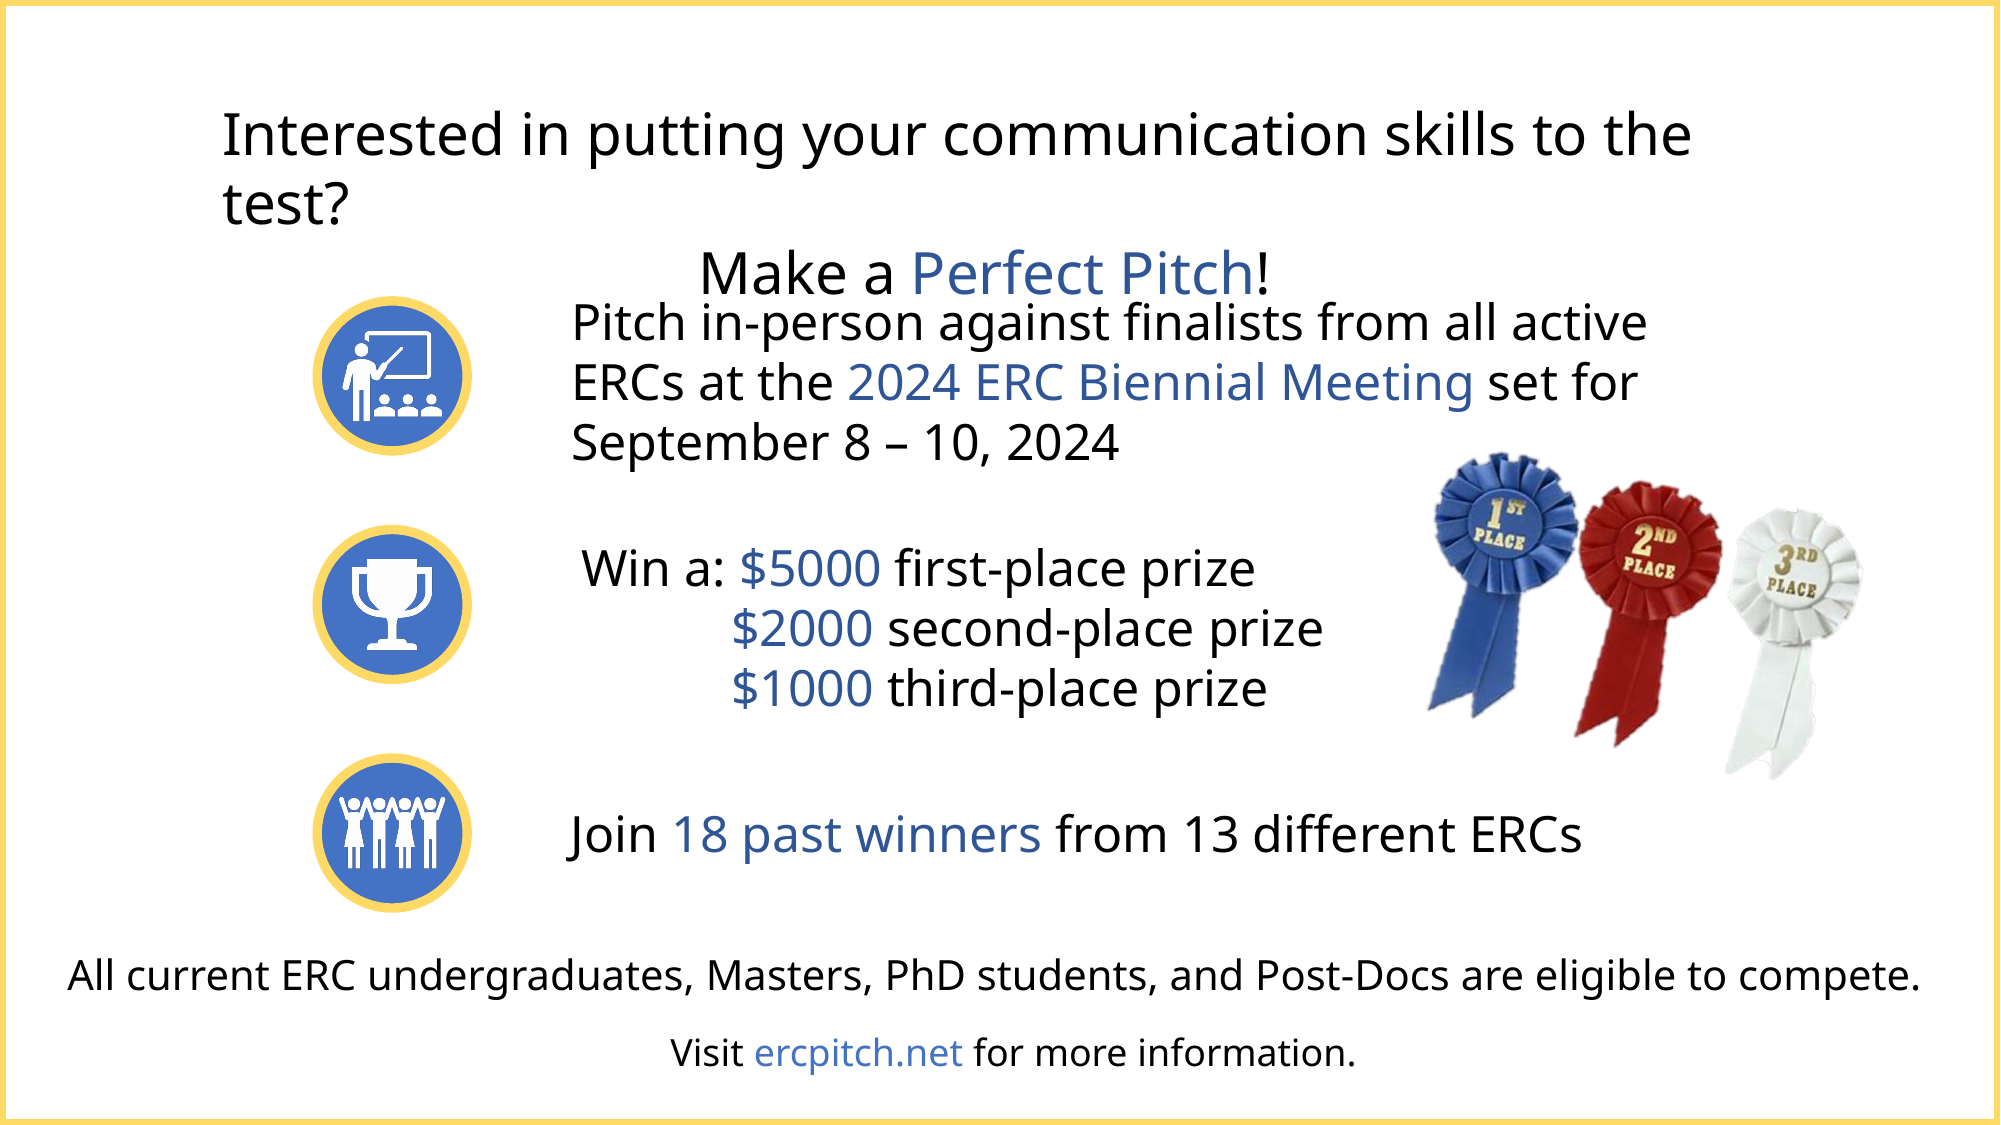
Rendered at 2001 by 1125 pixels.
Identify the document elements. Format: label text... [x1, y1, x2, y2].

text_box [0, 0, 2000, 1125]
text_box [317, 529, 468, 680]
text_box All current ERC undergraduates, Masters, PhD students, and Post-Docs are eligible to compete. [52, 941, 1948, 1006]
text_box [317, 300, 468, 451]
text_box Visit ercpitch.net for more information. [416, 1021, 1621, 1082]
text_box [317, 757, 468, 909]
picture [1392, 440, 1876, 800]
